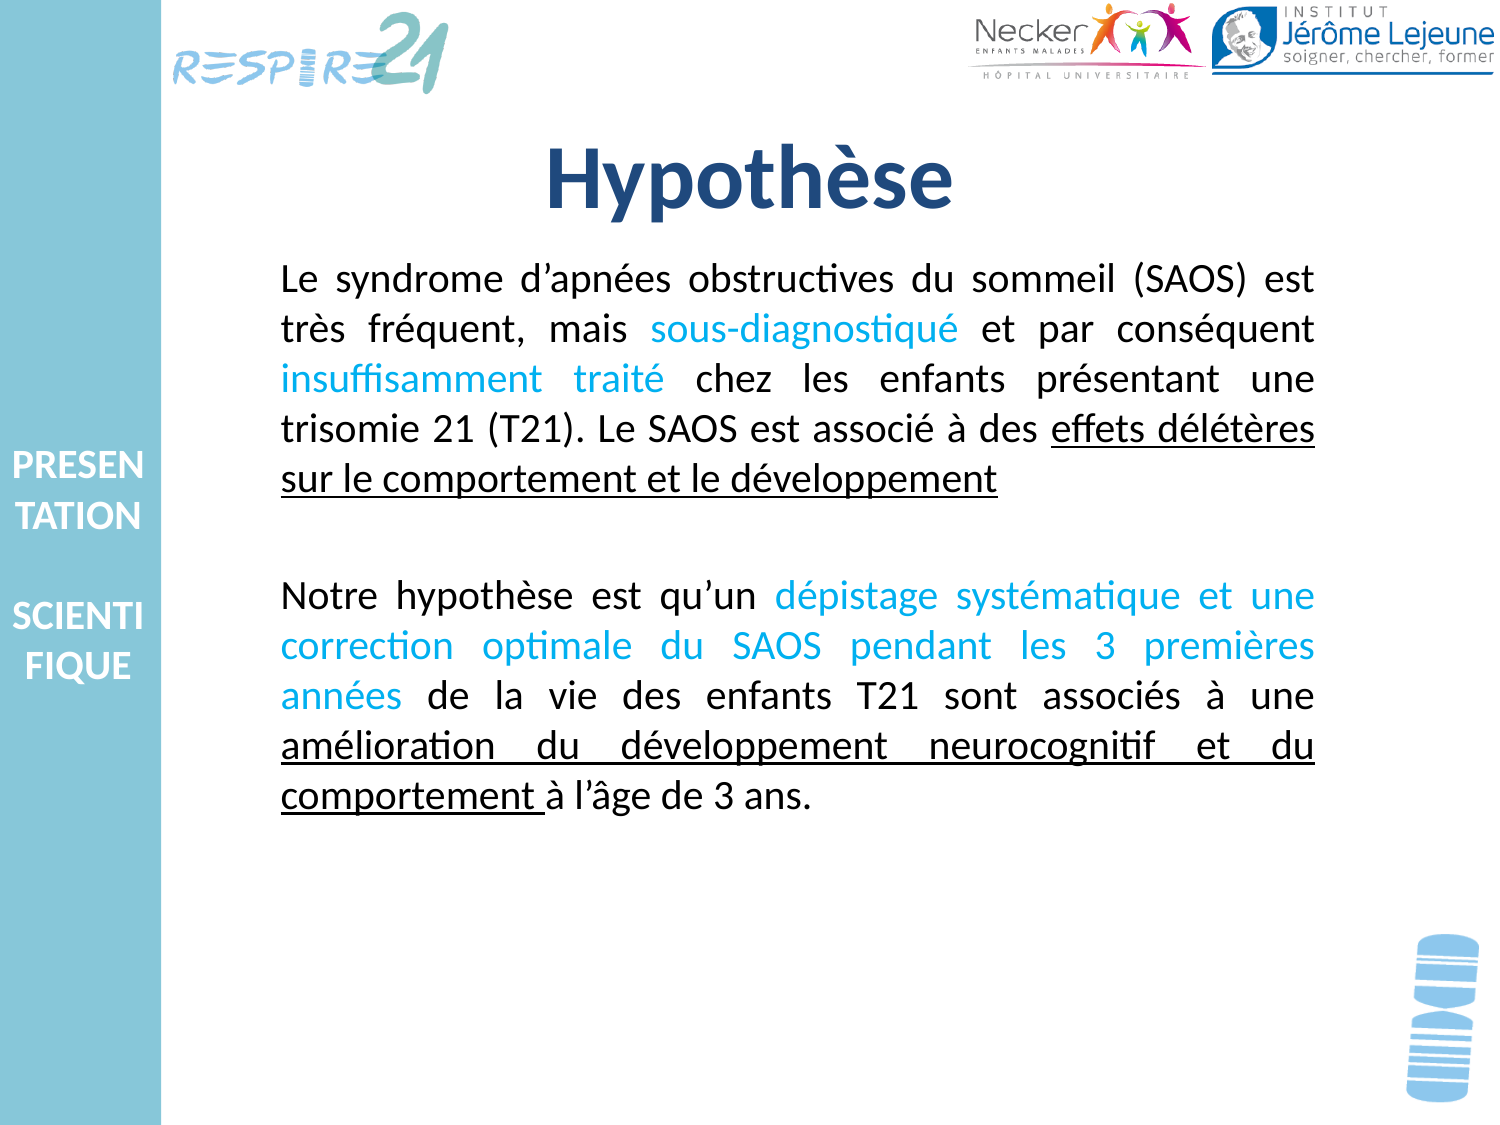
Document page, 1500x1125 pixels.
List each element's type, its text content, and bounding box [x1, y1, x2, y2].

title Hypothèse [163, 78, 1425, 266]
text_box PRESENTATION SCIENTIFIQUE [0, 0, 163, 1125]
list Le syndrome d’apnées obstructives du sommeil (SAOS) est très fréquent, mais sous-diagnostiqué et par conséquent insuffisamment traité chez les enfants présentant une trisomie 21 (T21). Le SAOS est associé à des effets délétères sur le comportement et le développement Notre hypothèse est qu’un dépistage systématique et une correction optimale du SAOS pendant les 3 premières années de la vie des enfants T21 sont associés à une amélioration du développement neurocognitif et du comportement à l’âge de 3 ans. [265, 243, 1331, 986]
picture [1389, 739, 1497, 1125]
picture [162, 6, 455, 99]
picture [966, 0, 1500, 80]
